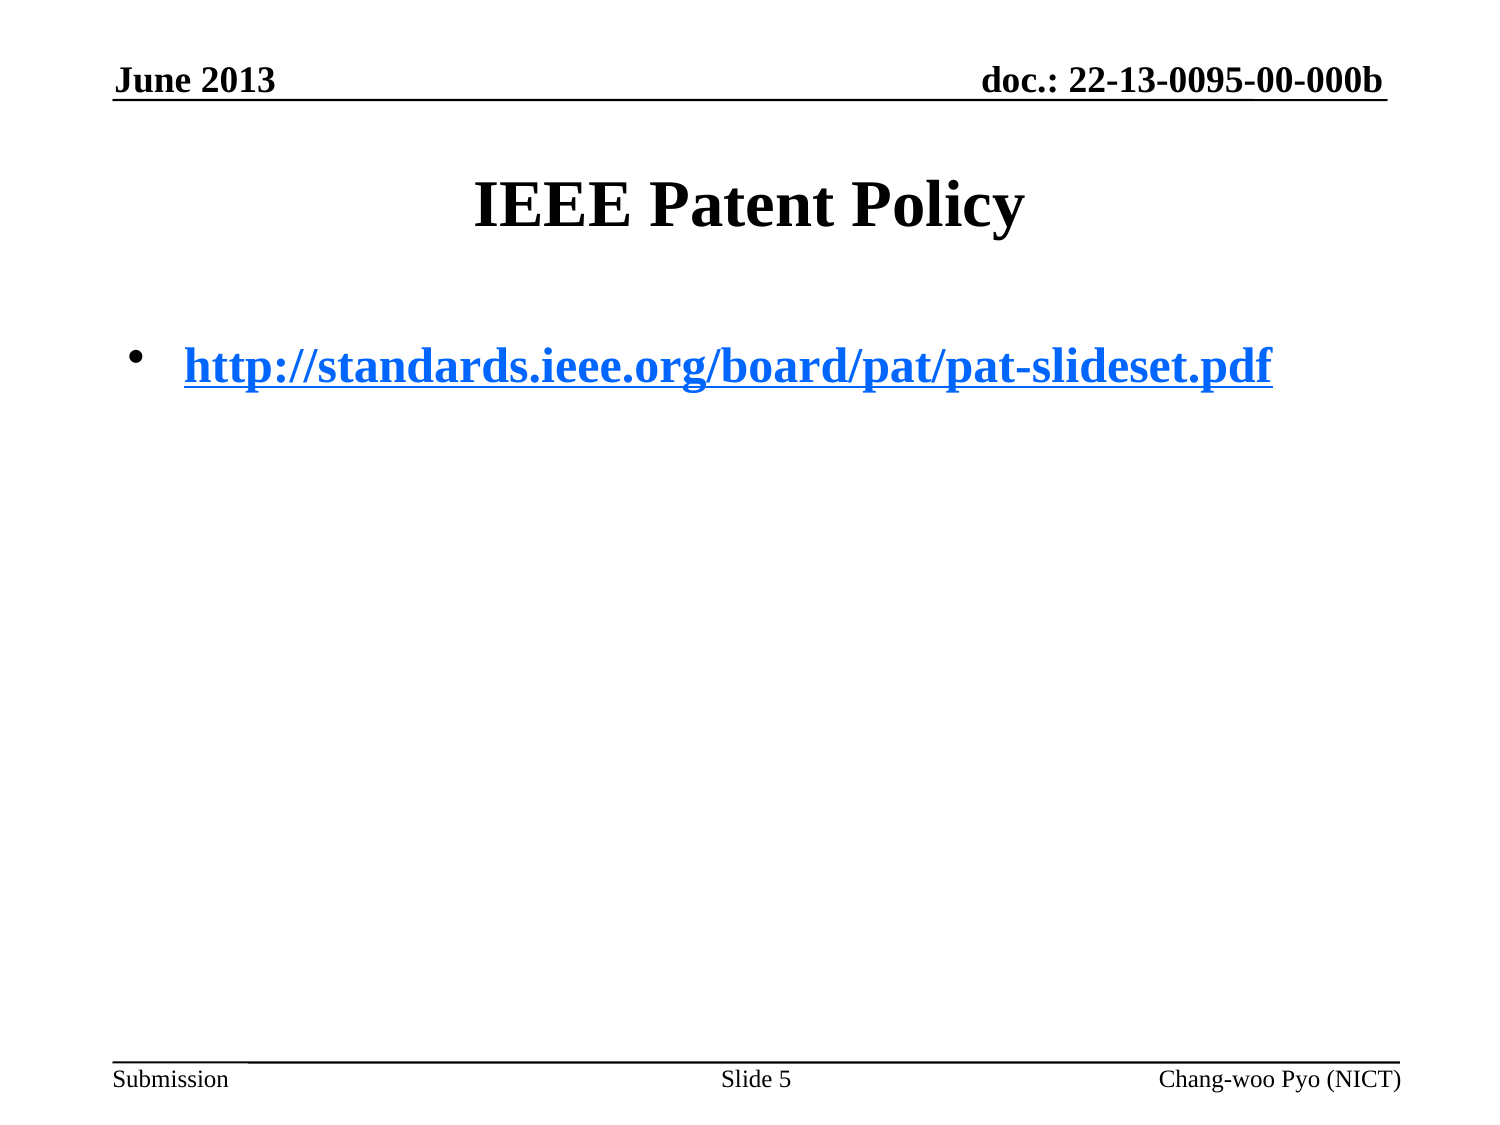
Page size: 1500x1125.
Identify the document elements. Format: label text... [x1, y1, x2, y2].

slide_number Slide 5 [712, 1061, 800, 1093]
title IEEE Patent Policy [112, 112, 1388, 288]
list http://standards.ieee.org/board/pat/pat-slideset.pdf [112, 324, 1388, 1000]
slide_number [114, 54, 278, 101]
footer Chang-woo Pyo (NICT) [1155, 1061, 1402, 1093]
